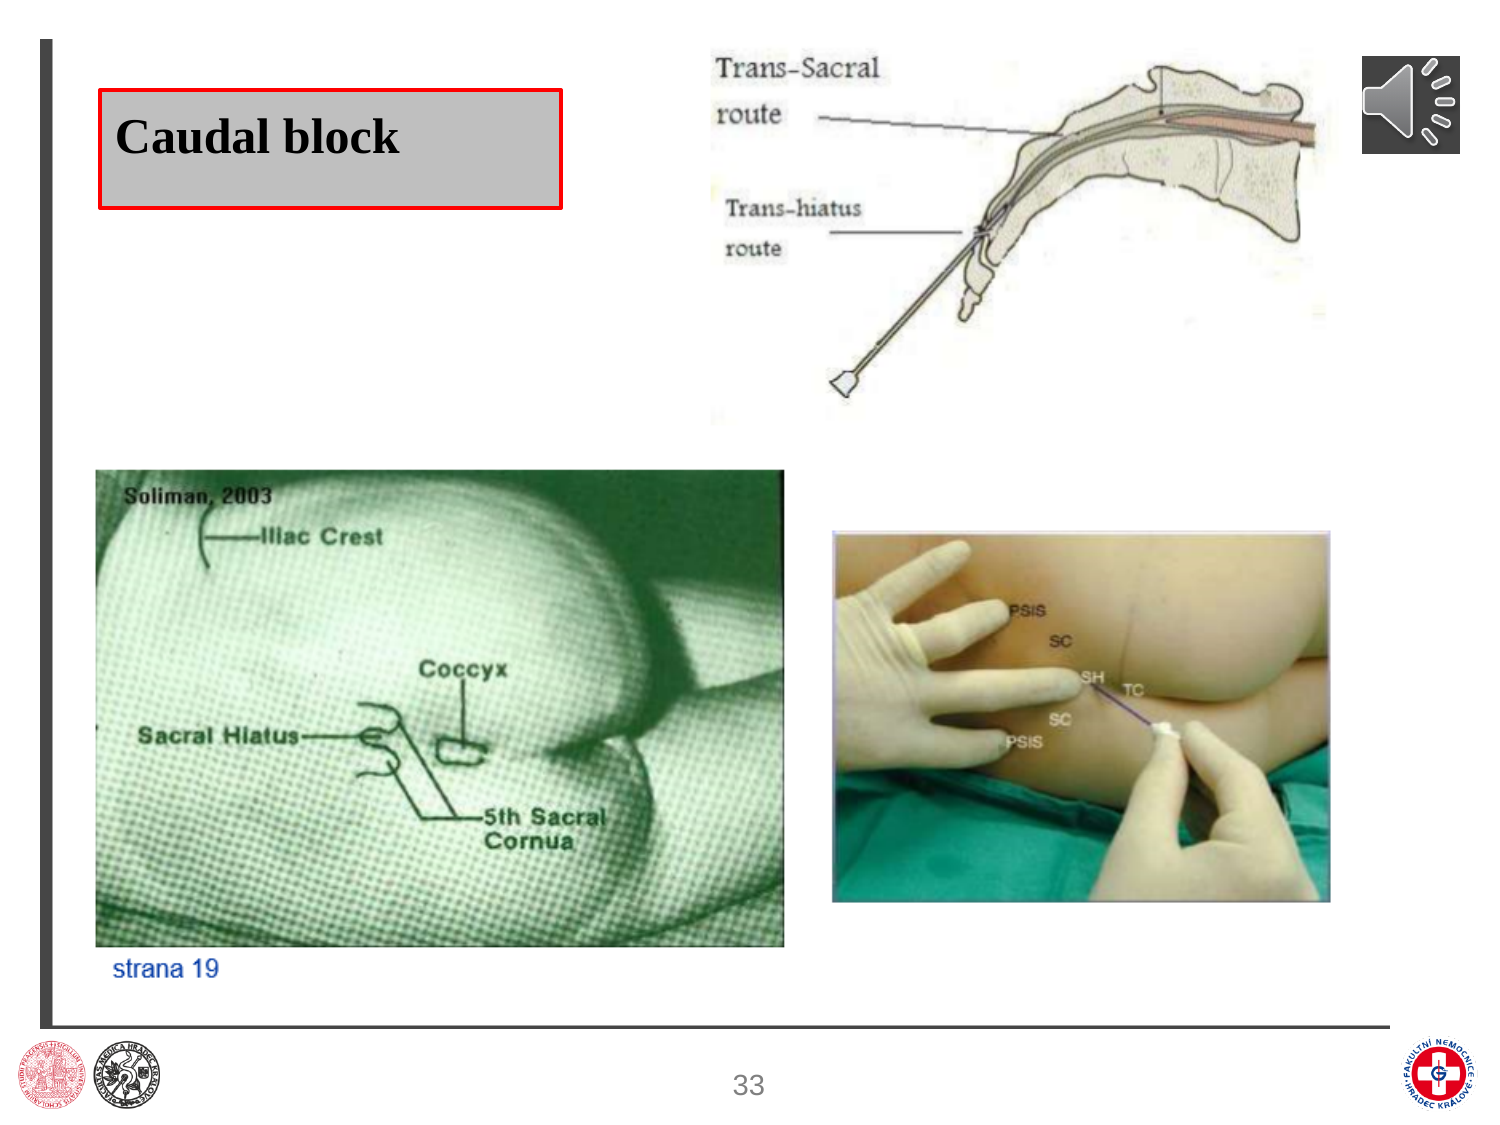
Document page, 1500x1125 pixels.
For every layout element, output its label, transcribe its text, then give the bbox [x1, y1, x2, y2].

picture [1399, 1034, 1478, 1113]
slide_number 33 [573, 1058, 925, 1125]
picture [17, 1040, 160, 1113]
picture [40, 39, 1462, 1029]
